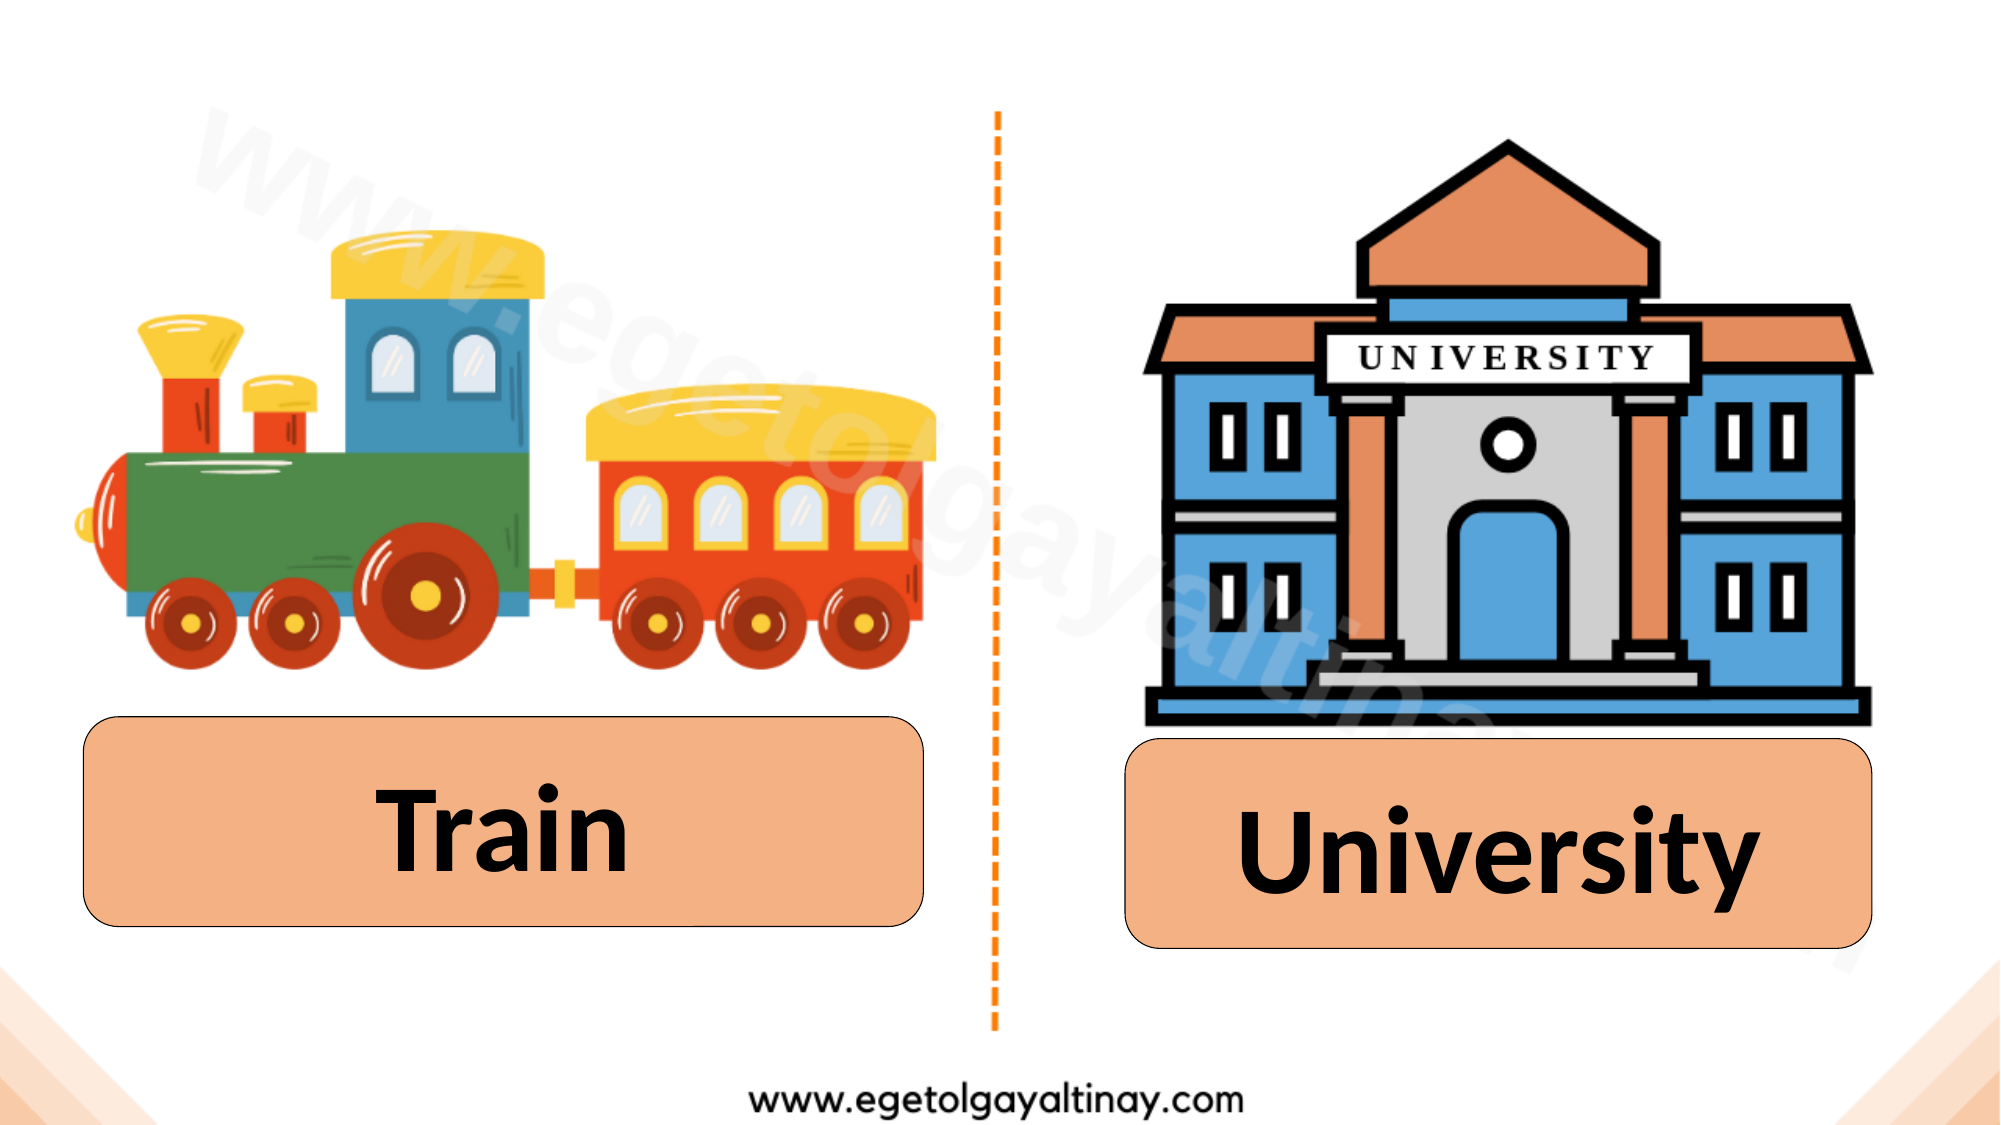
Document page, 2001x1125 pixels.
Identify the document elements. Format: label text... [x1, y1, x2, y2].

picture [0, 0, 2001, 1125]
text_box University [1124, 738, 1873, 949]
text_box Train [82, 716, 924, 928]
